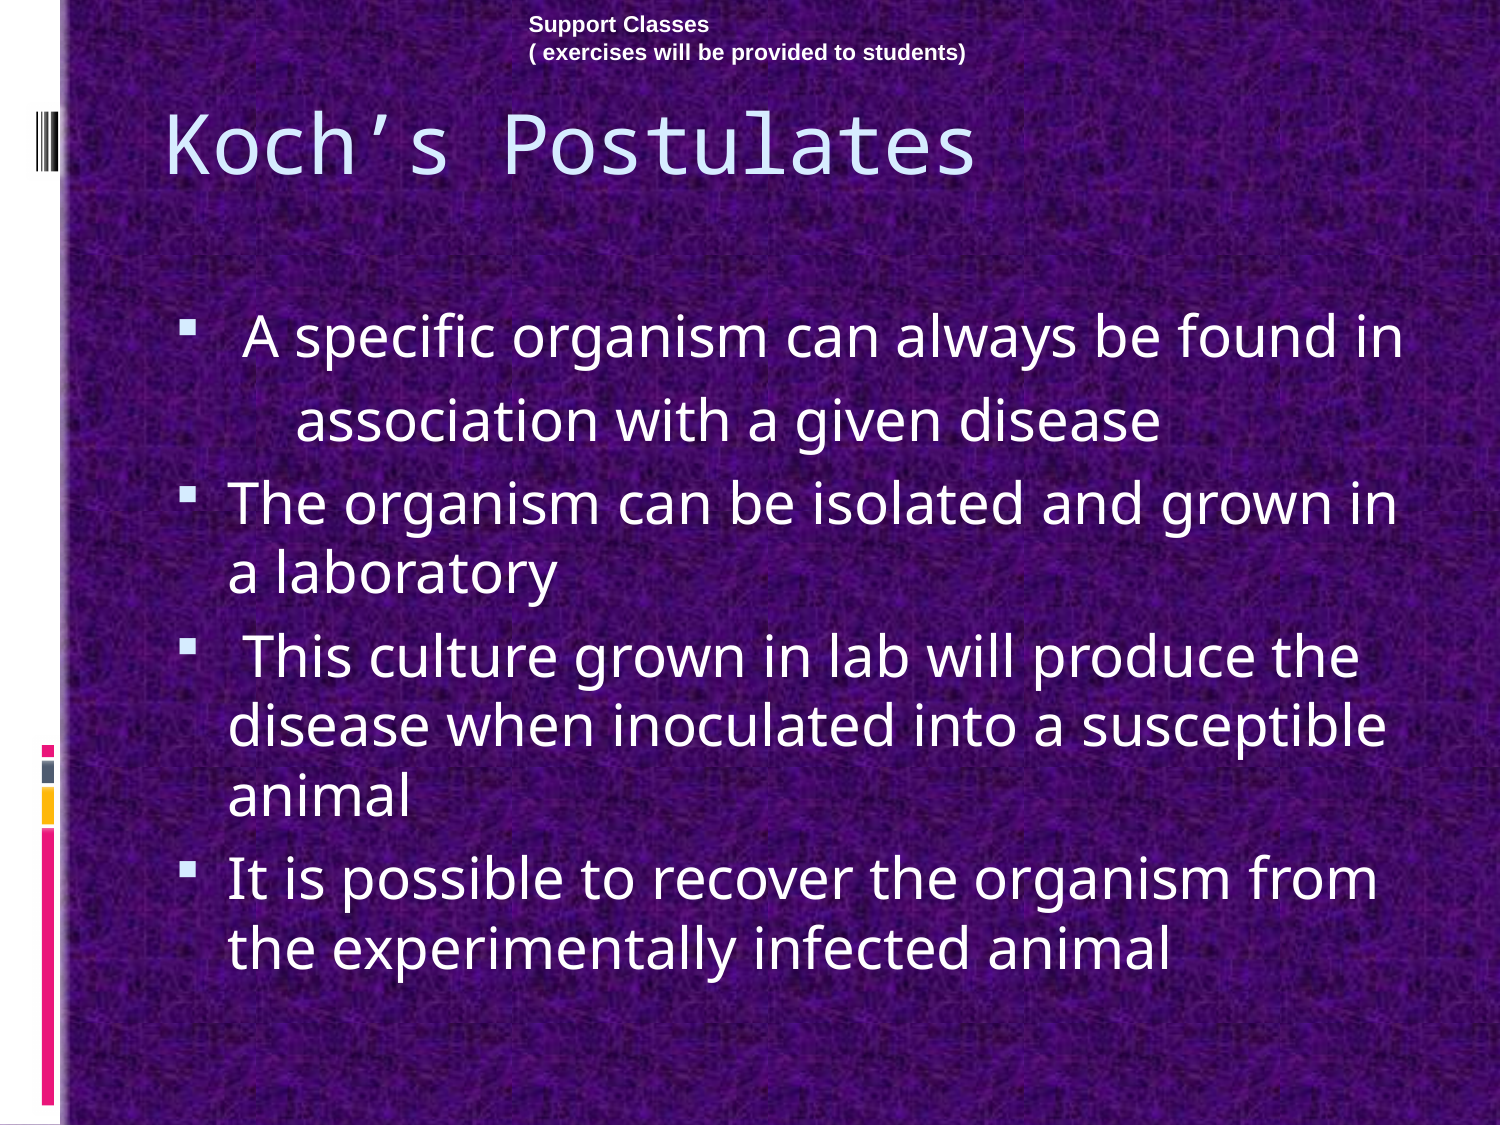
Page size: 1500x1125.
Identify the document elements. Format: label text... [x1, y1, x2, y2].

picture [70, 0, 1500, 1125]
list A specific organism can always be found in association with a given disease The organism can be isolated and grown in a laboratory This culture grown in lab will produce the disease when inoculated into a susceptible animal It is possible to recover the organism from the experimentally infected animal [150, 292, 1425, 1043]
text_box Support Classes ( exercises will be provided to students) [513, 2, 987, 73]
title Koch’s Postulates [150, 83, 1425, 234]
